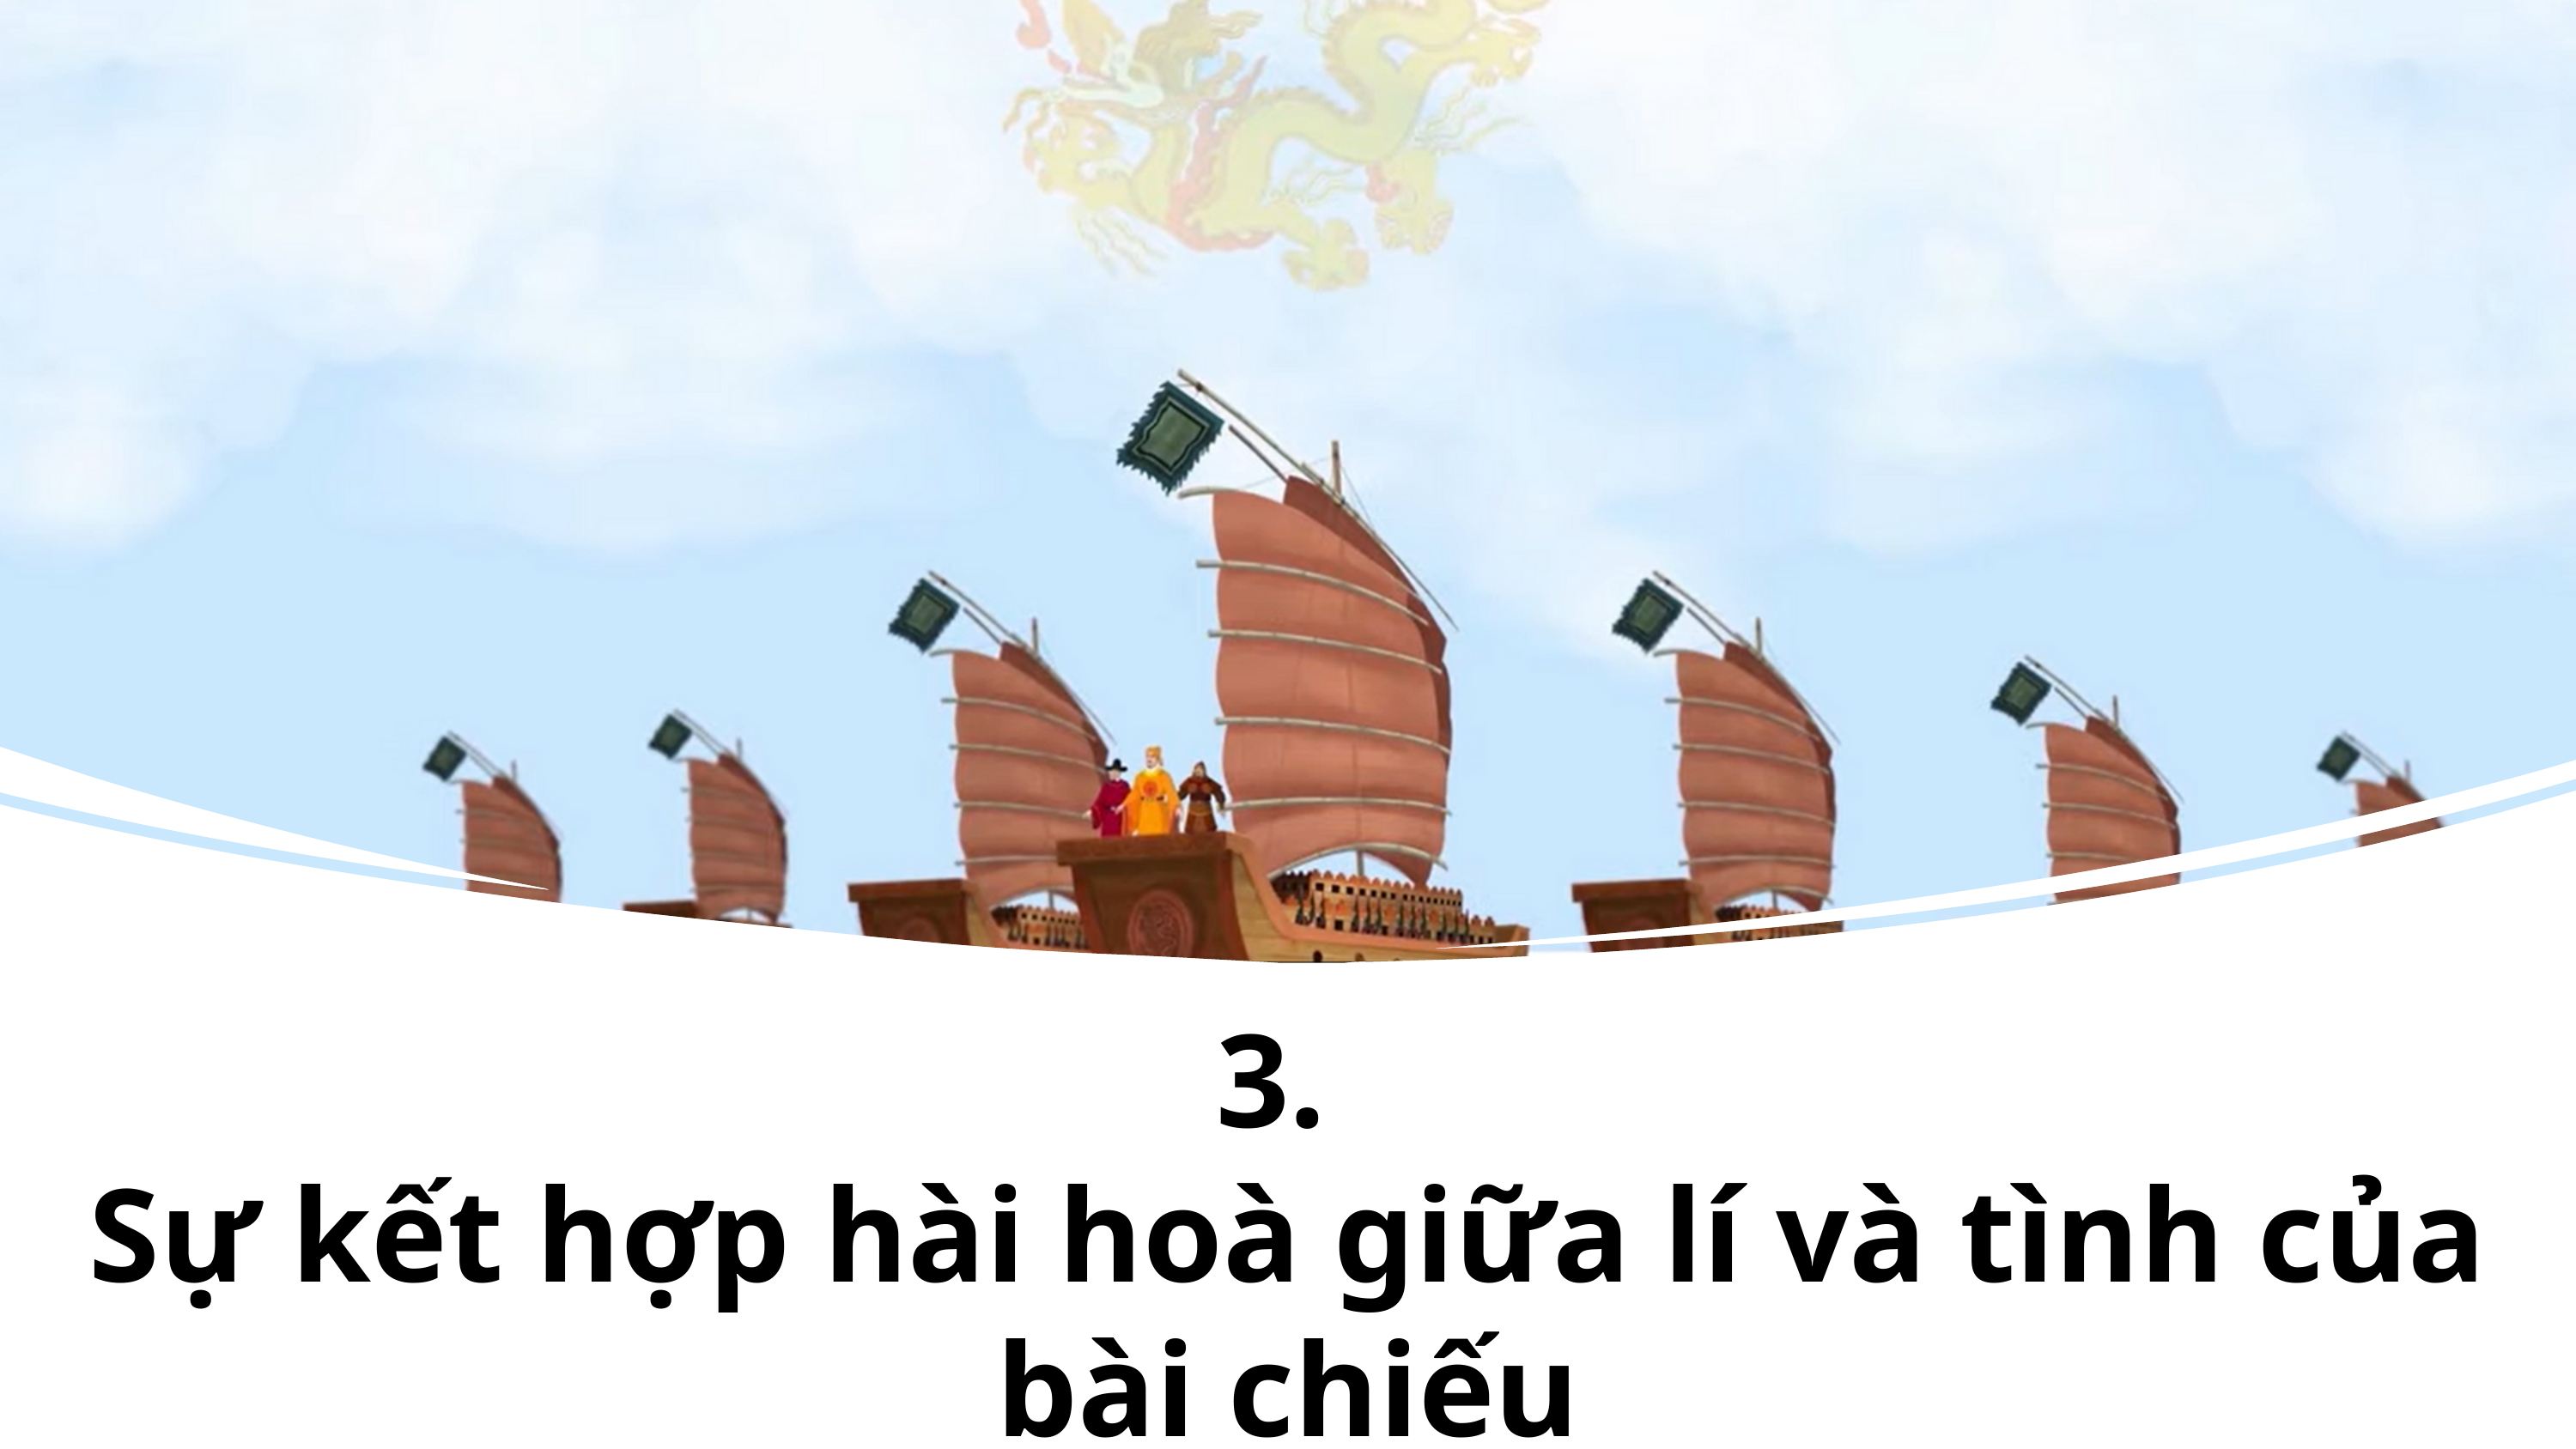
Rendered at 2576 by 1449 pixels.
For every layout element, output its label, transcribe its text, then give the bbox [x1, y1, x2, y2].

picture [0, 0, 2576, 963]
text_box 3. Sự kết hợp hài hoà giữa lí và tình của bài chiếu [75, 992, 2501, 1449]
